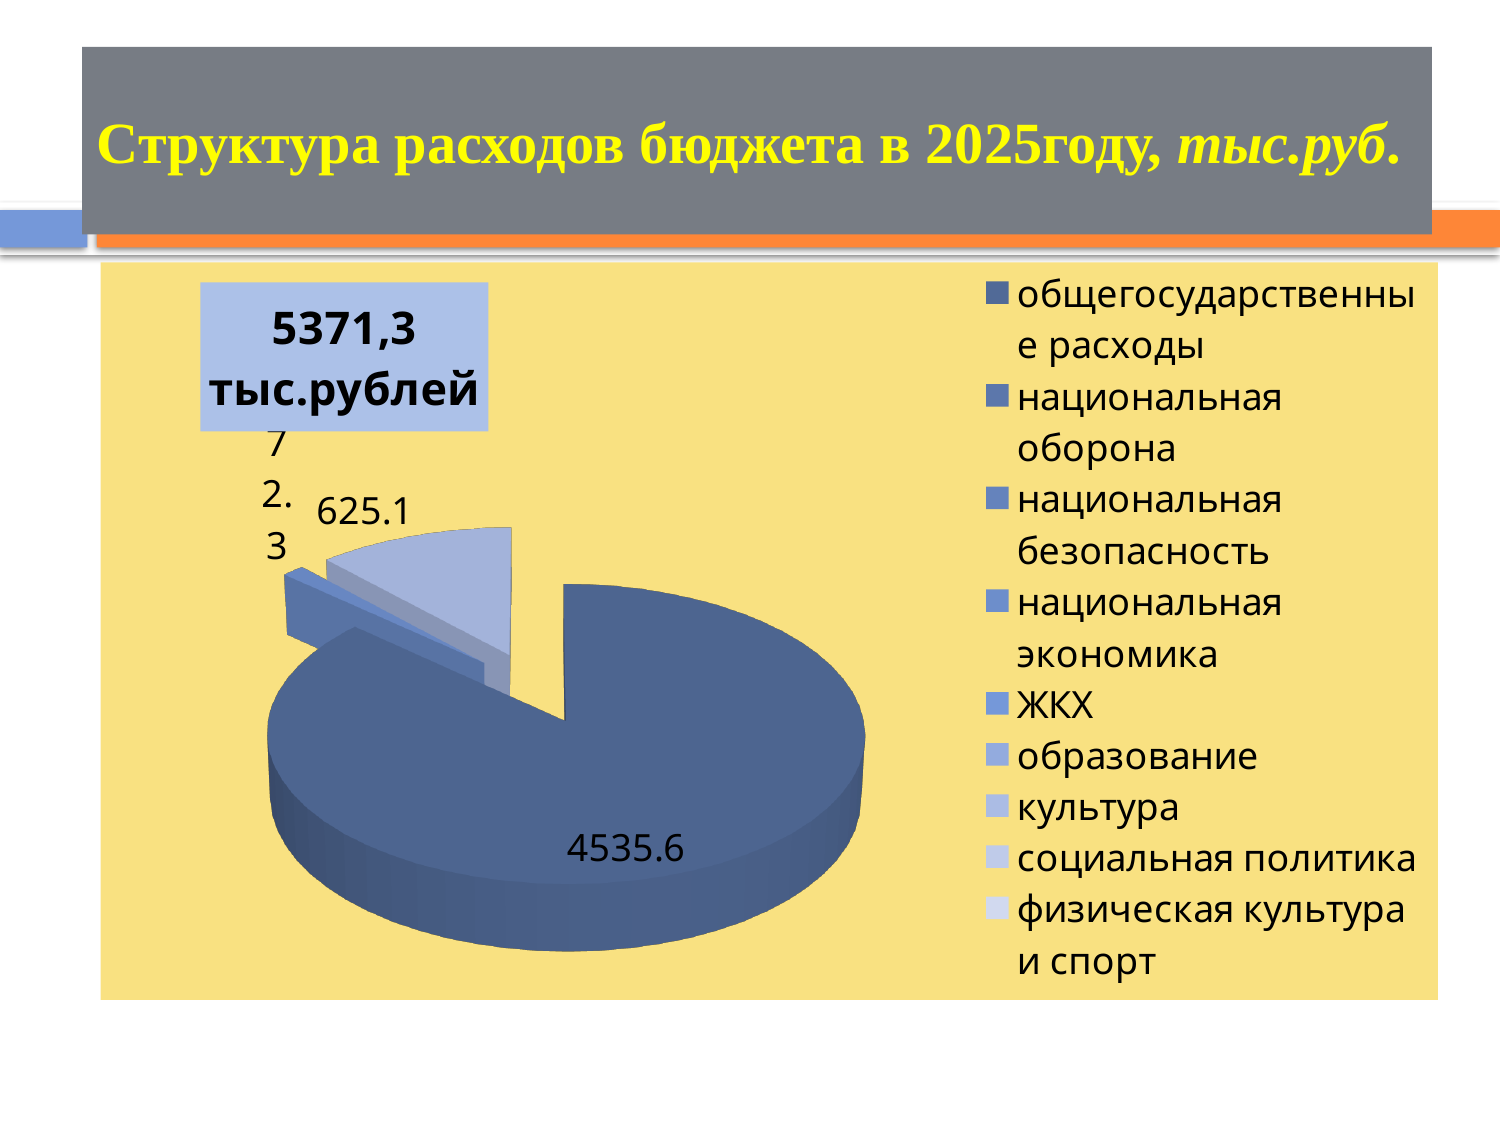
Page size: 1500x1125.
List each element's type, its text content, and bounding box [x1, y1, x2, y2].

chart [100, 262, 1439, 1001]
title Структура расходов бюджета в 2025году, тыс.руб. [82, 46, 1432, 235]
